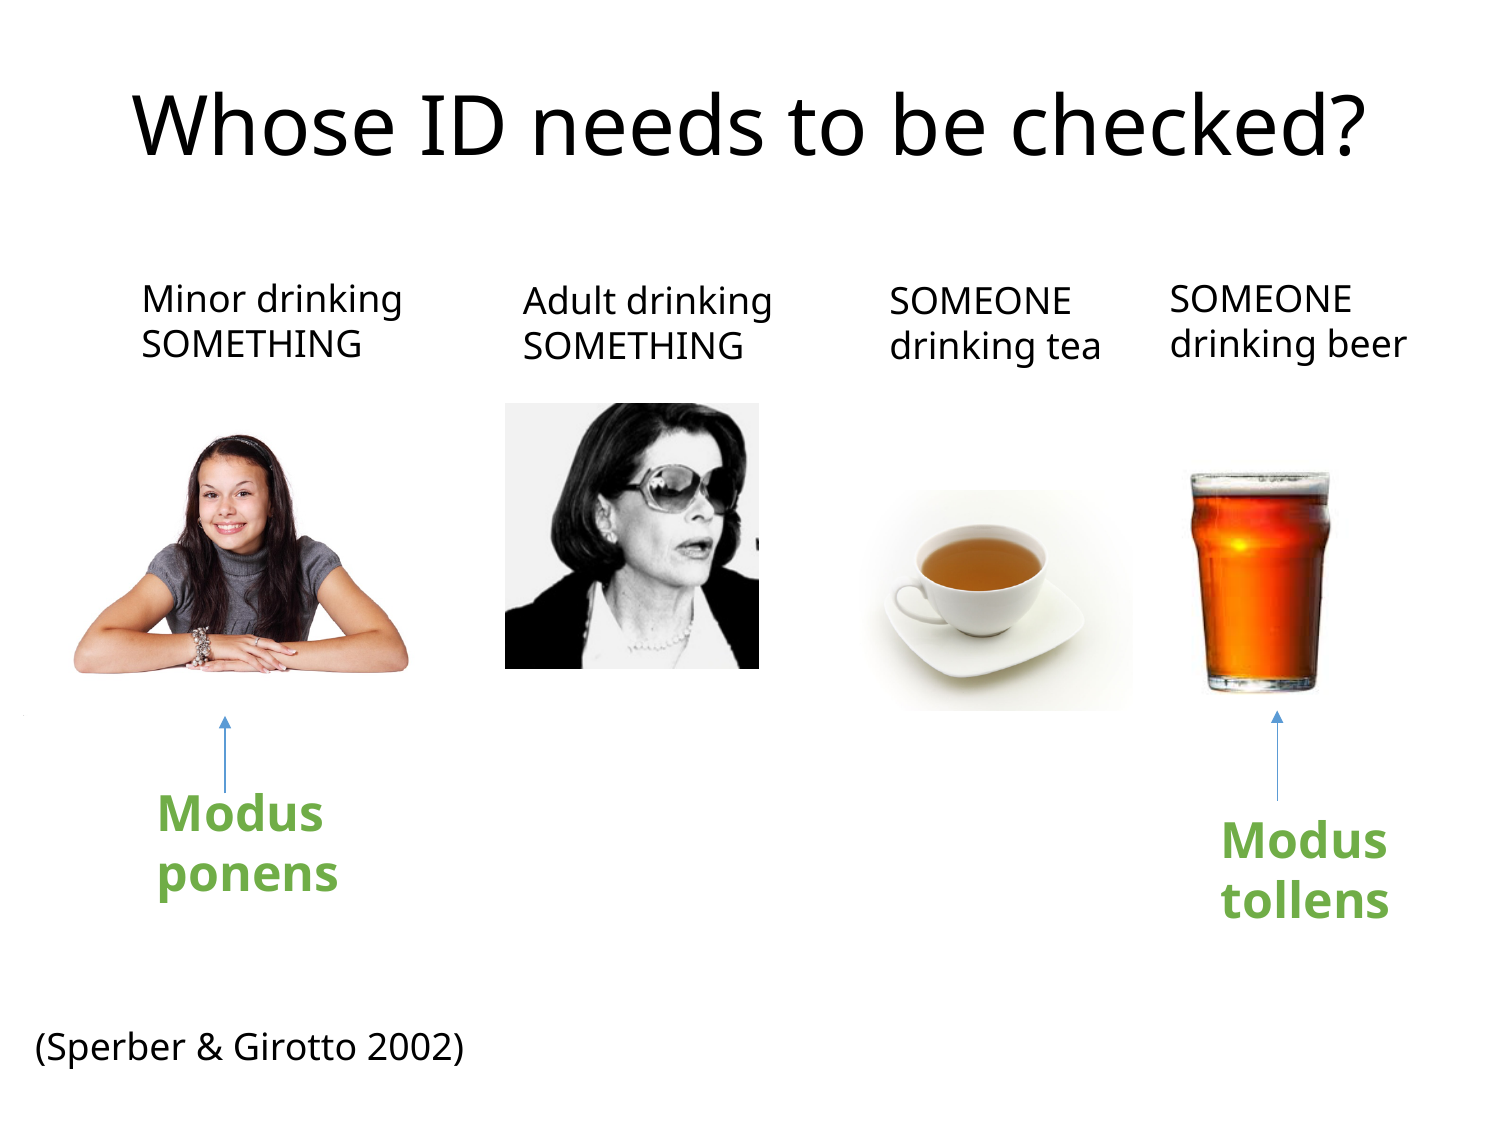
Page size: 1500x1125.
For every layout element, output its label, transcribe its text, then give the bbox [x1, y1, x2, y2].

picture [23, 402, 475, 716]
text_box Adult drinking SOMETHING [508, 269, 874, 375]
text_box SOMEONE drinking beer [1154, 268, 1435, 373]
picture [849, 421, 1357, 757]
text_box Minor drinking SOMETHING [126, 268, 509, 373]
text_box Modus tollens [1205, 800, 1500, 936]
picture [505, 403, 759, 669]
text_box SOMEONE drinking tea [874, 269, 1155, 375]
title Whose ID needs to be checked? [103, 59, 1397, 198]
text_box Modus ponens [142, 774, 493, 909]
text_box (Sperber & Girotto 2002) [20, 1015, 480, 1076]
